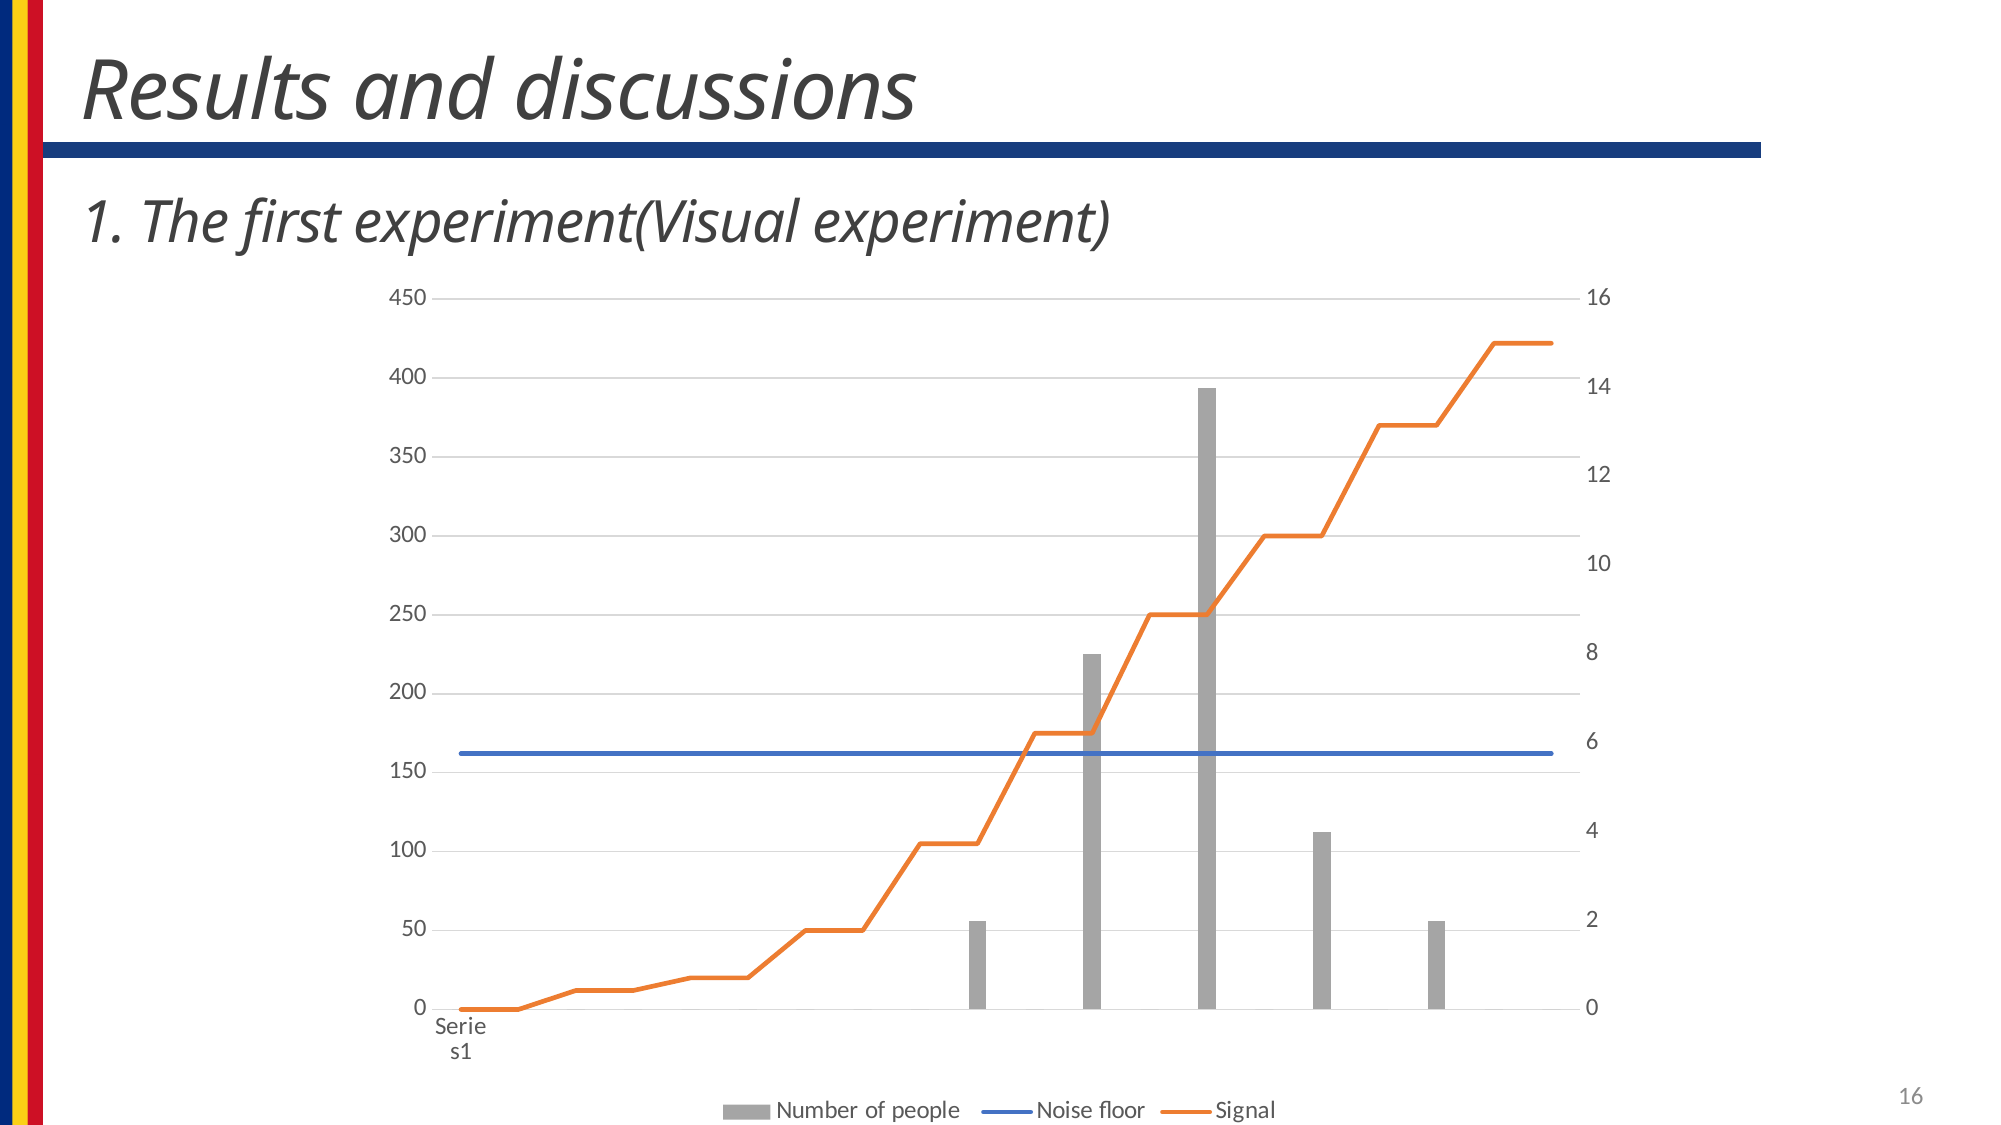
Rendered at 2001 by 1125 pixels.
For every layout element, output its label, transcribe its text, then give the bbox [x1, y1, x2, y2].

chart [363, 269, 1637, 1125]
text_box 1. The first experiment(Visual experiment) [65, 144, 1732, 149]
picture [0, 0, 43, 1125]
text_box Results and discussions [65, 10, 1732, 144]
slide_number 16 [1637, 1065, 1939, 1125]
text_box 1. The first experiment(Visual experiment) [65, 151, 1732, 262]
